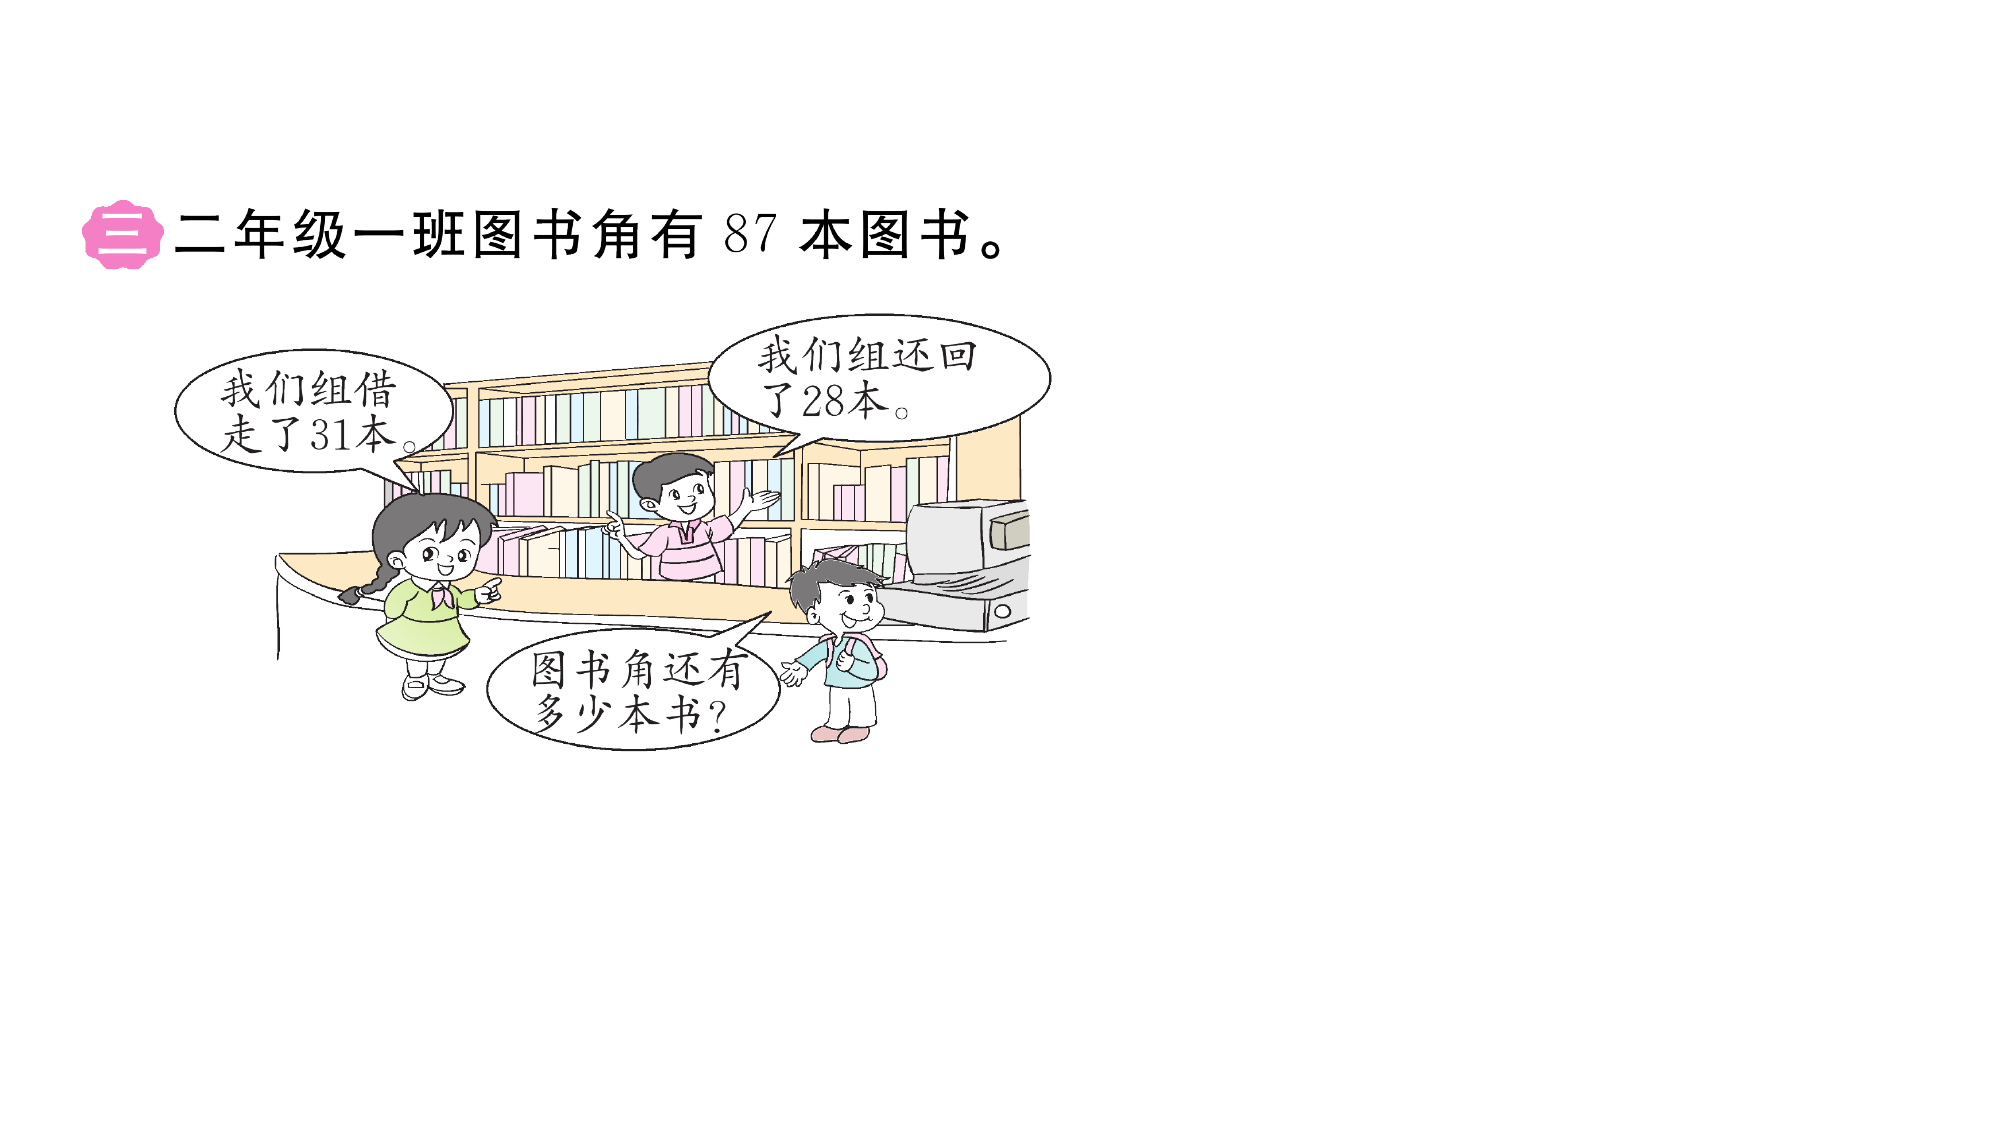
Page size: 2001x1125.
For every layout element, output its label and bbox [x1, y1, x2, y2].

picture [78, 172, 1969, 776]
